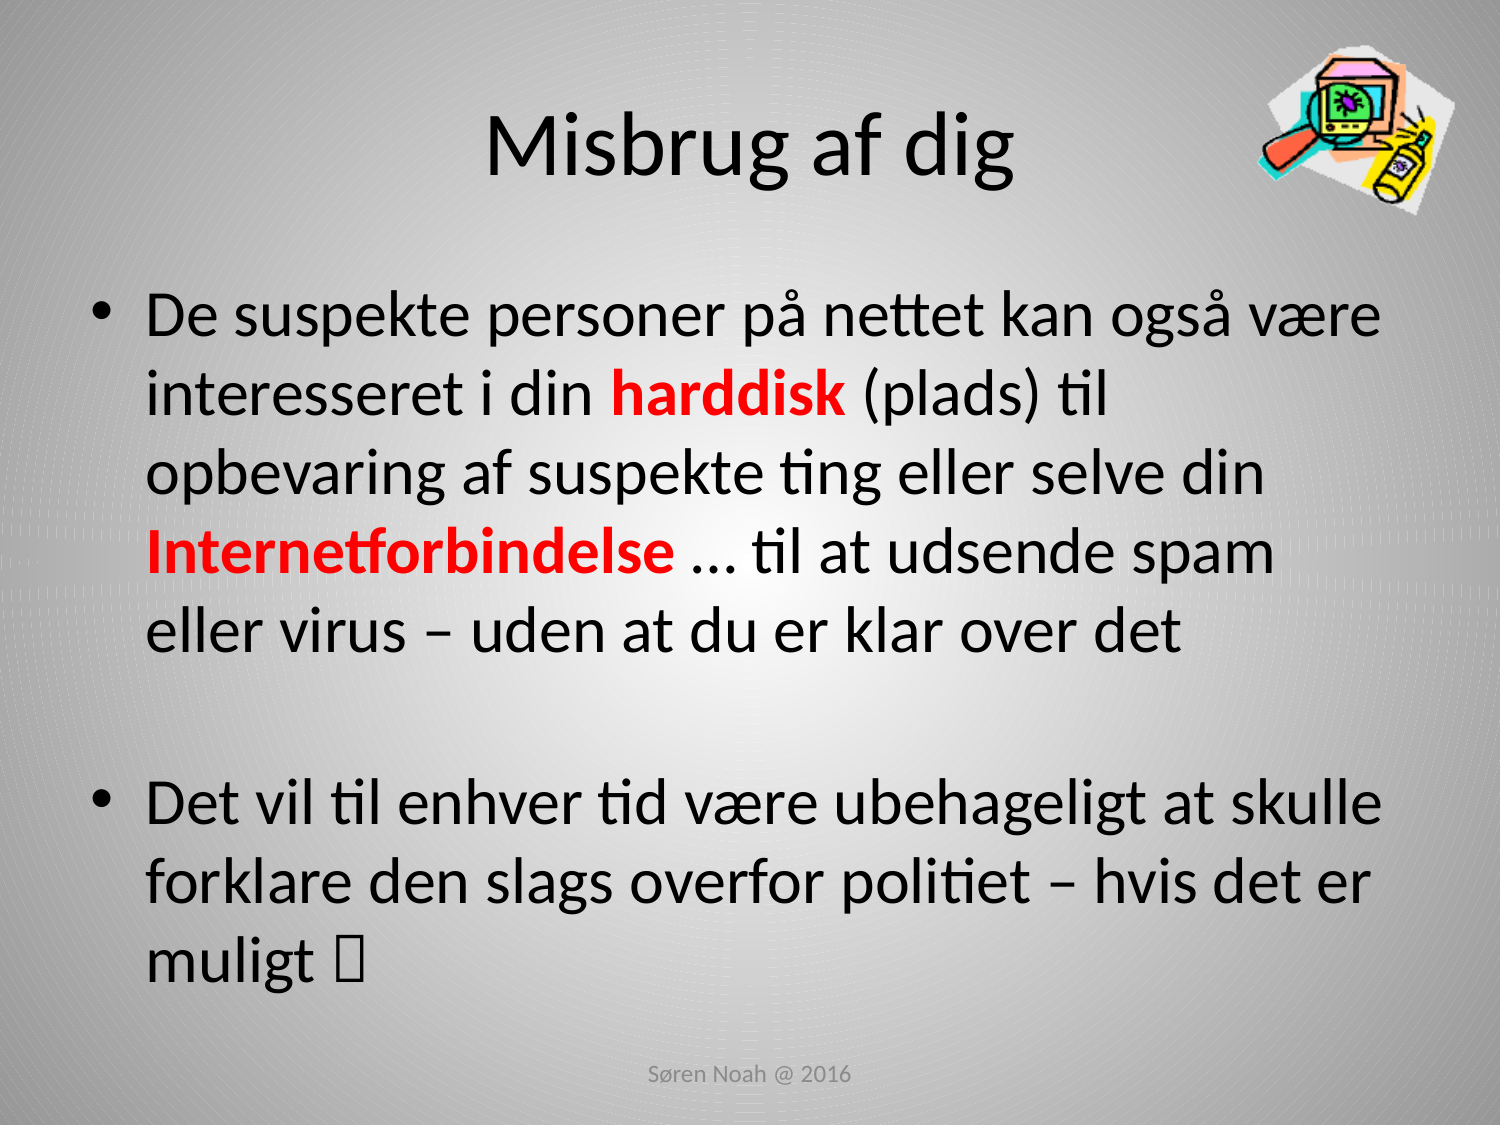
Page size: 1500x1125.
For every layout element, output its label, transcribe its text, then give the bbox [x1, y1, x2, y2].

title Misbrug af dig [75, 45, 1425, 233]
footer Søren Noah @ 2016 [512, 1042, 988, 1103]
list De suspekte personer på nettet kan også være interesseret i din harddisk (plads) til opbevaring af suspekte ting eller selve din Internetforbindelse … til at udsende spam eller virus – uden at du er klar over det Det vil til enhver tid være ubehageligt at skulle forklare den slags overfor politiet – hvis det er muligt  [75, 262, 1425, 1005]
picture [1257, 30, 1458, 231]
